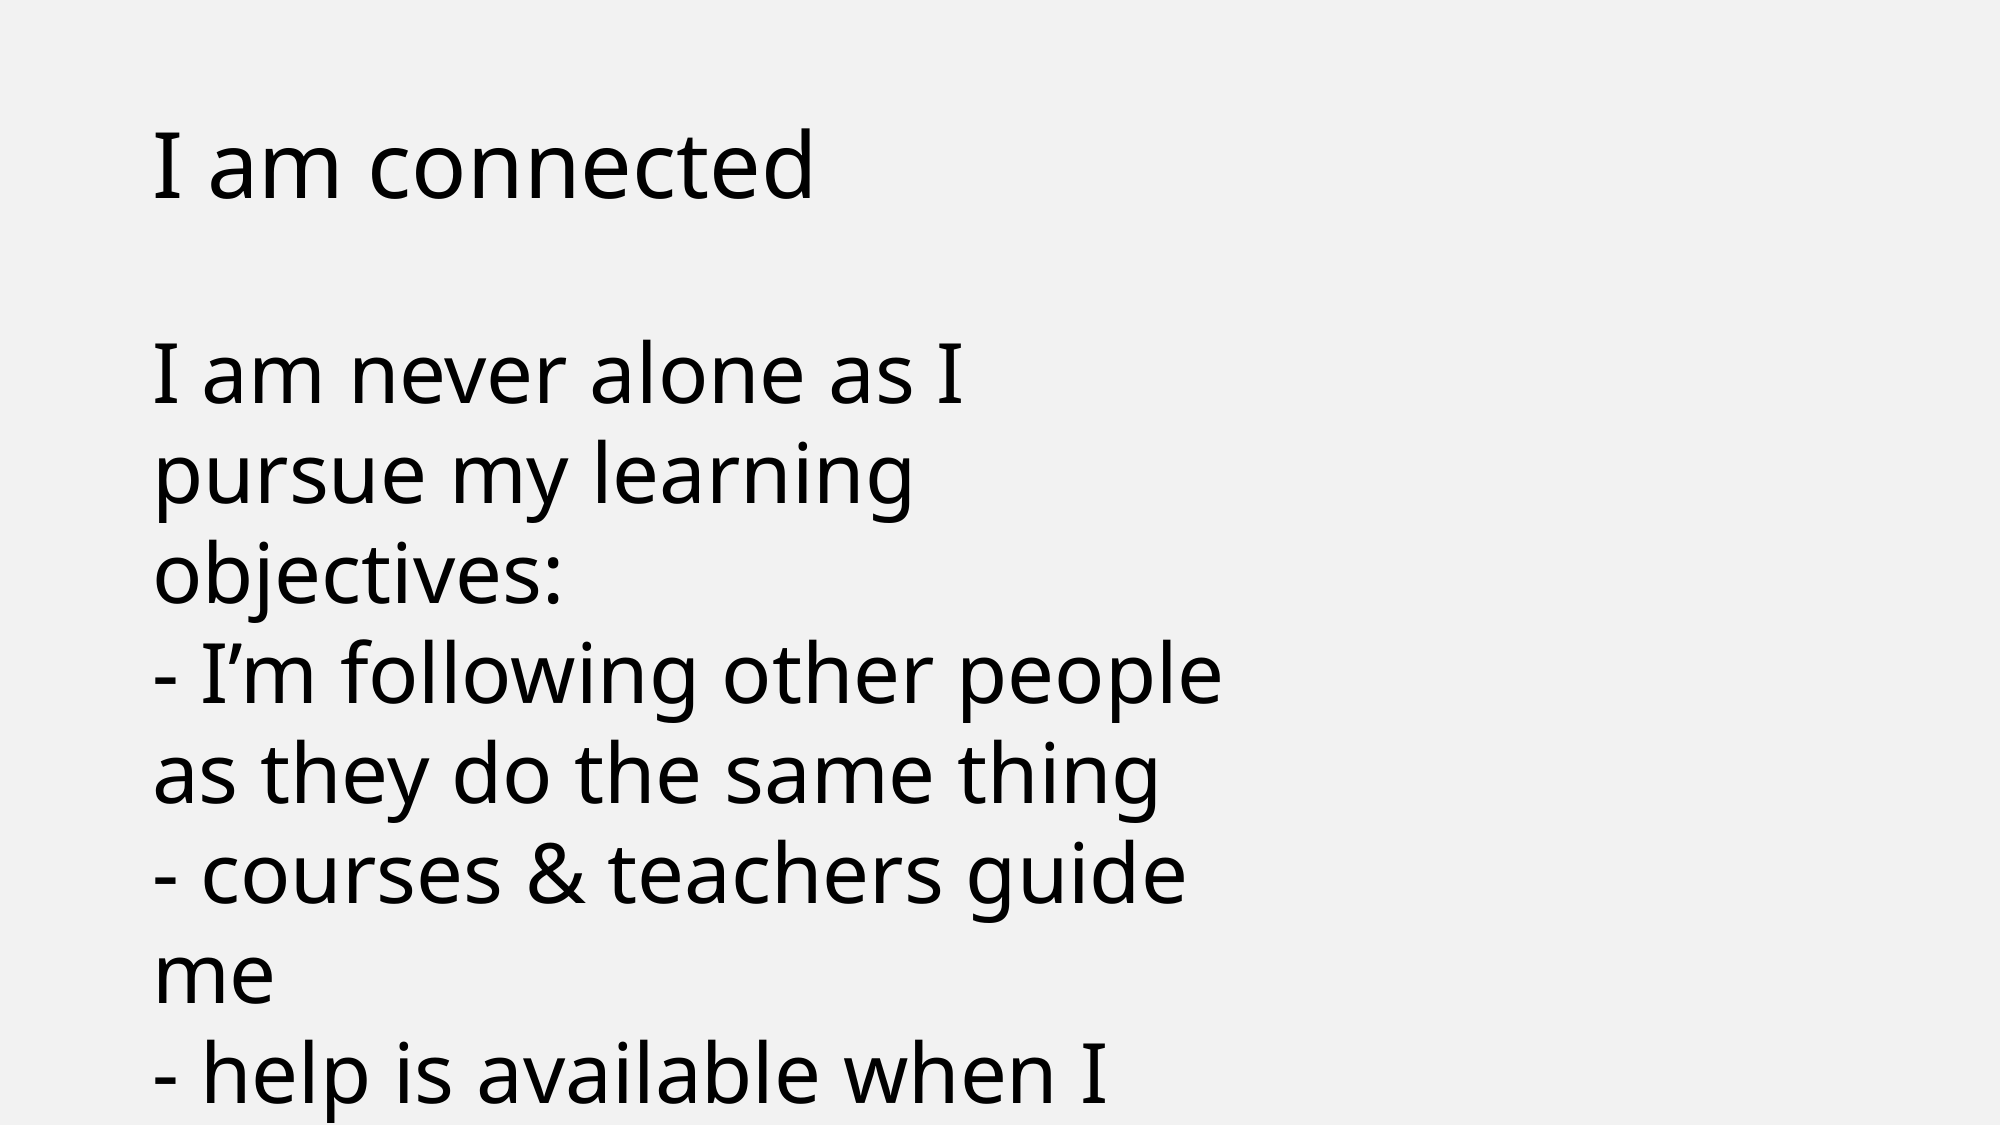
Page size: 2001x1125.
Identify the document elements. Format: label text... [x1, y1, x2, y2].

text_box I am never alone as I pursue my learning objectives: - I’m following other people as they do the same thing - courses & teachers guide me - help is available when I need it [137, 312, 1244, 1125]
title I am connected [137, 59, 1863, 278]
